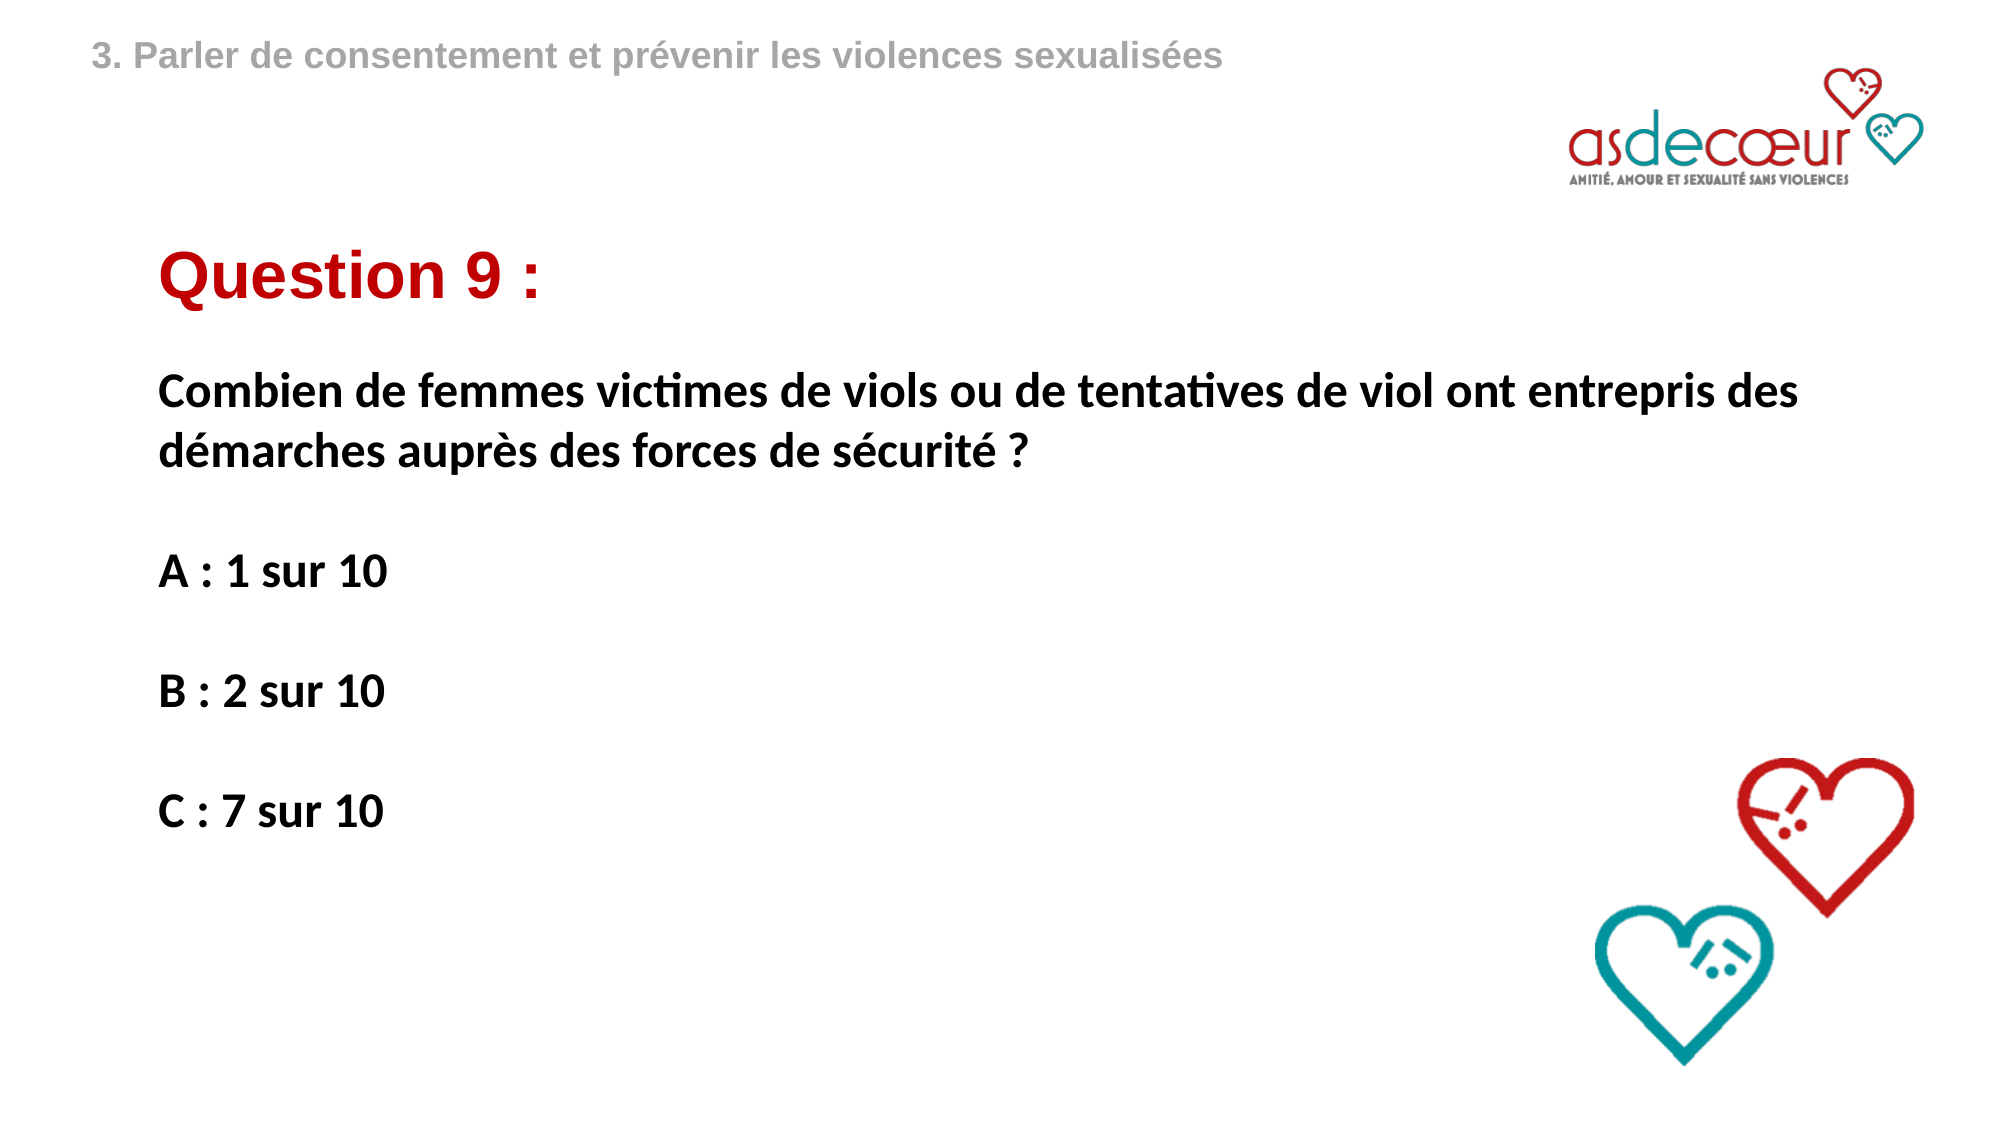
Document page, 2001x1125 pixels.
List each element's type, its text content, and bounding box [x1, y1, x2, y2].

text_box 3. Parler de consentement et prévenir les violences sexualisées [76, 29, 1587, 150]
picture [1595, 758, 1917, 1067]
text_box Question 9 : Combien de femmes victimes de viols ou de tentatives de viol ont entrepris des démarches auprès des forces de sécurité ? A : 1 sur 10 B : 2 sur 10 C : 7 sur 10 [143, 224, 1964, 1125]
picture [1568, 66, 1924, 188]
